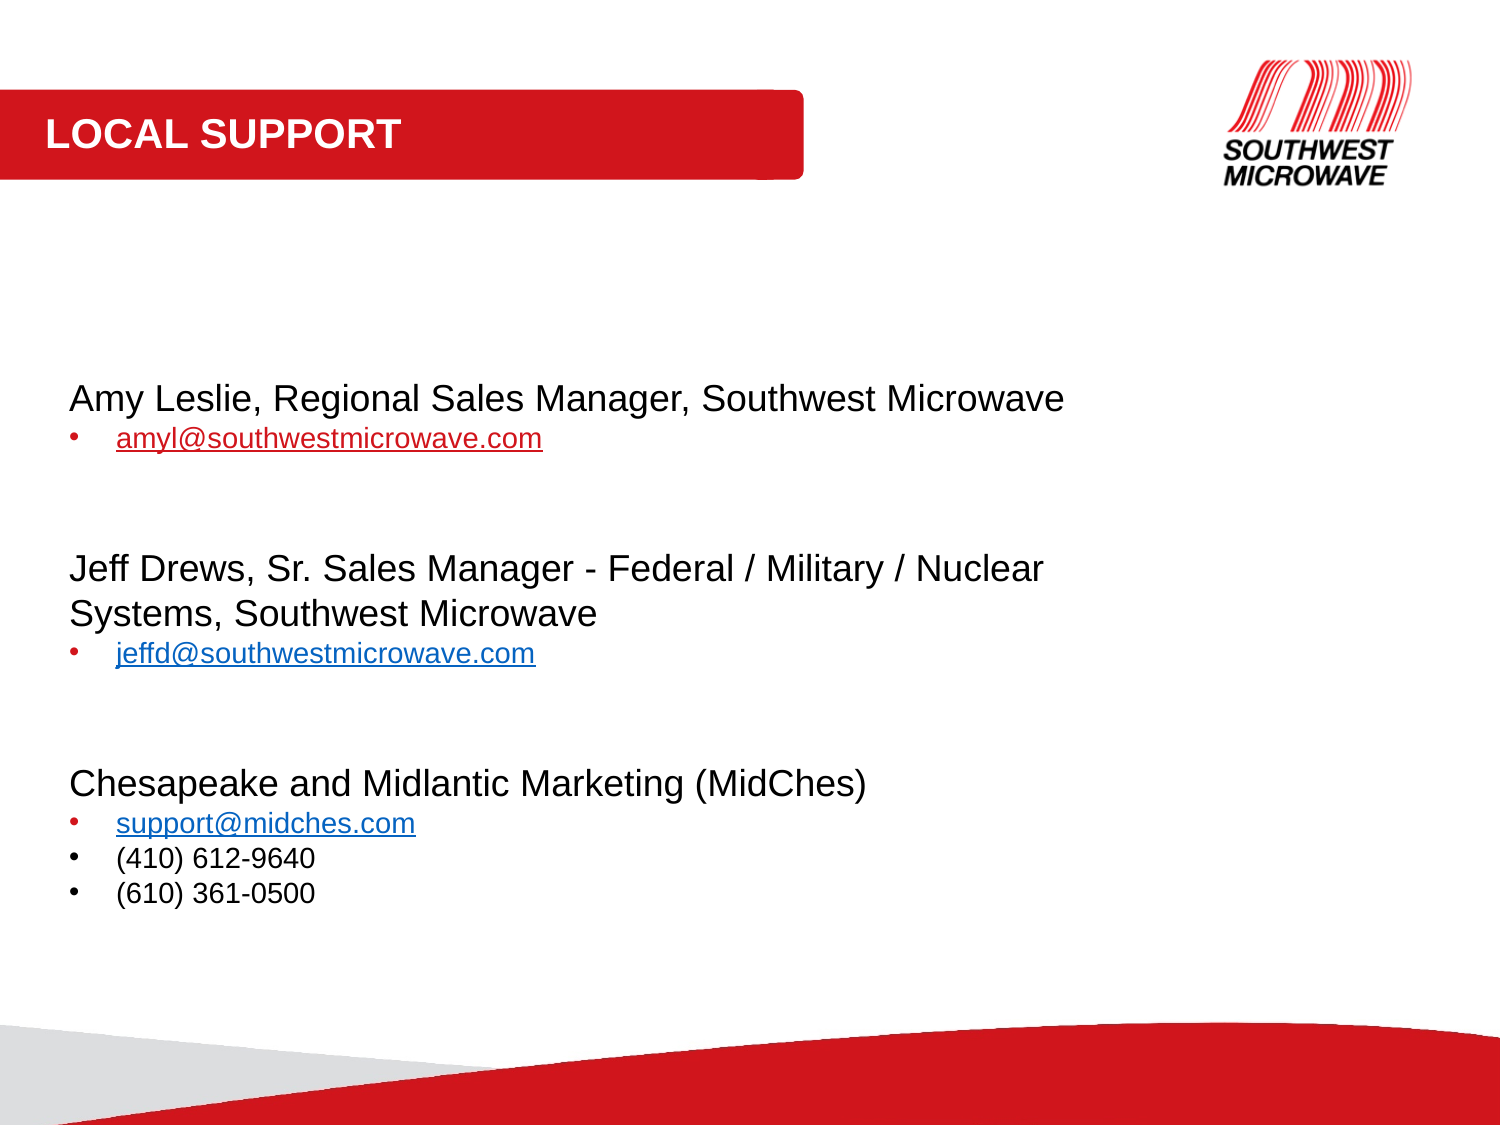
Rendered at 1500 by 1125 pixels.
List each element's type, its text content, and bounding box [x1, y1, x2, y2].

picture [1204, 38, 1430, 209]
picture [0, 1019, 1500, 1125]
text_box Amy Leslie, Regional Sales Manager, Southwest Microwave amyl@southwestmicrowave.com Jeff Drews, Sr. Sales Manager - Federal / Military / Nuclear Systems, Southwest Microwave jeffd@southwestmicrowave.com Chesapeake and Midlantic Marketing (MidChes) support@midches.com (410) 612-9640 (610) 361-0500 [54, 366, 1191, 917]
text_box Local Support [30, 99, 1010, 164]
